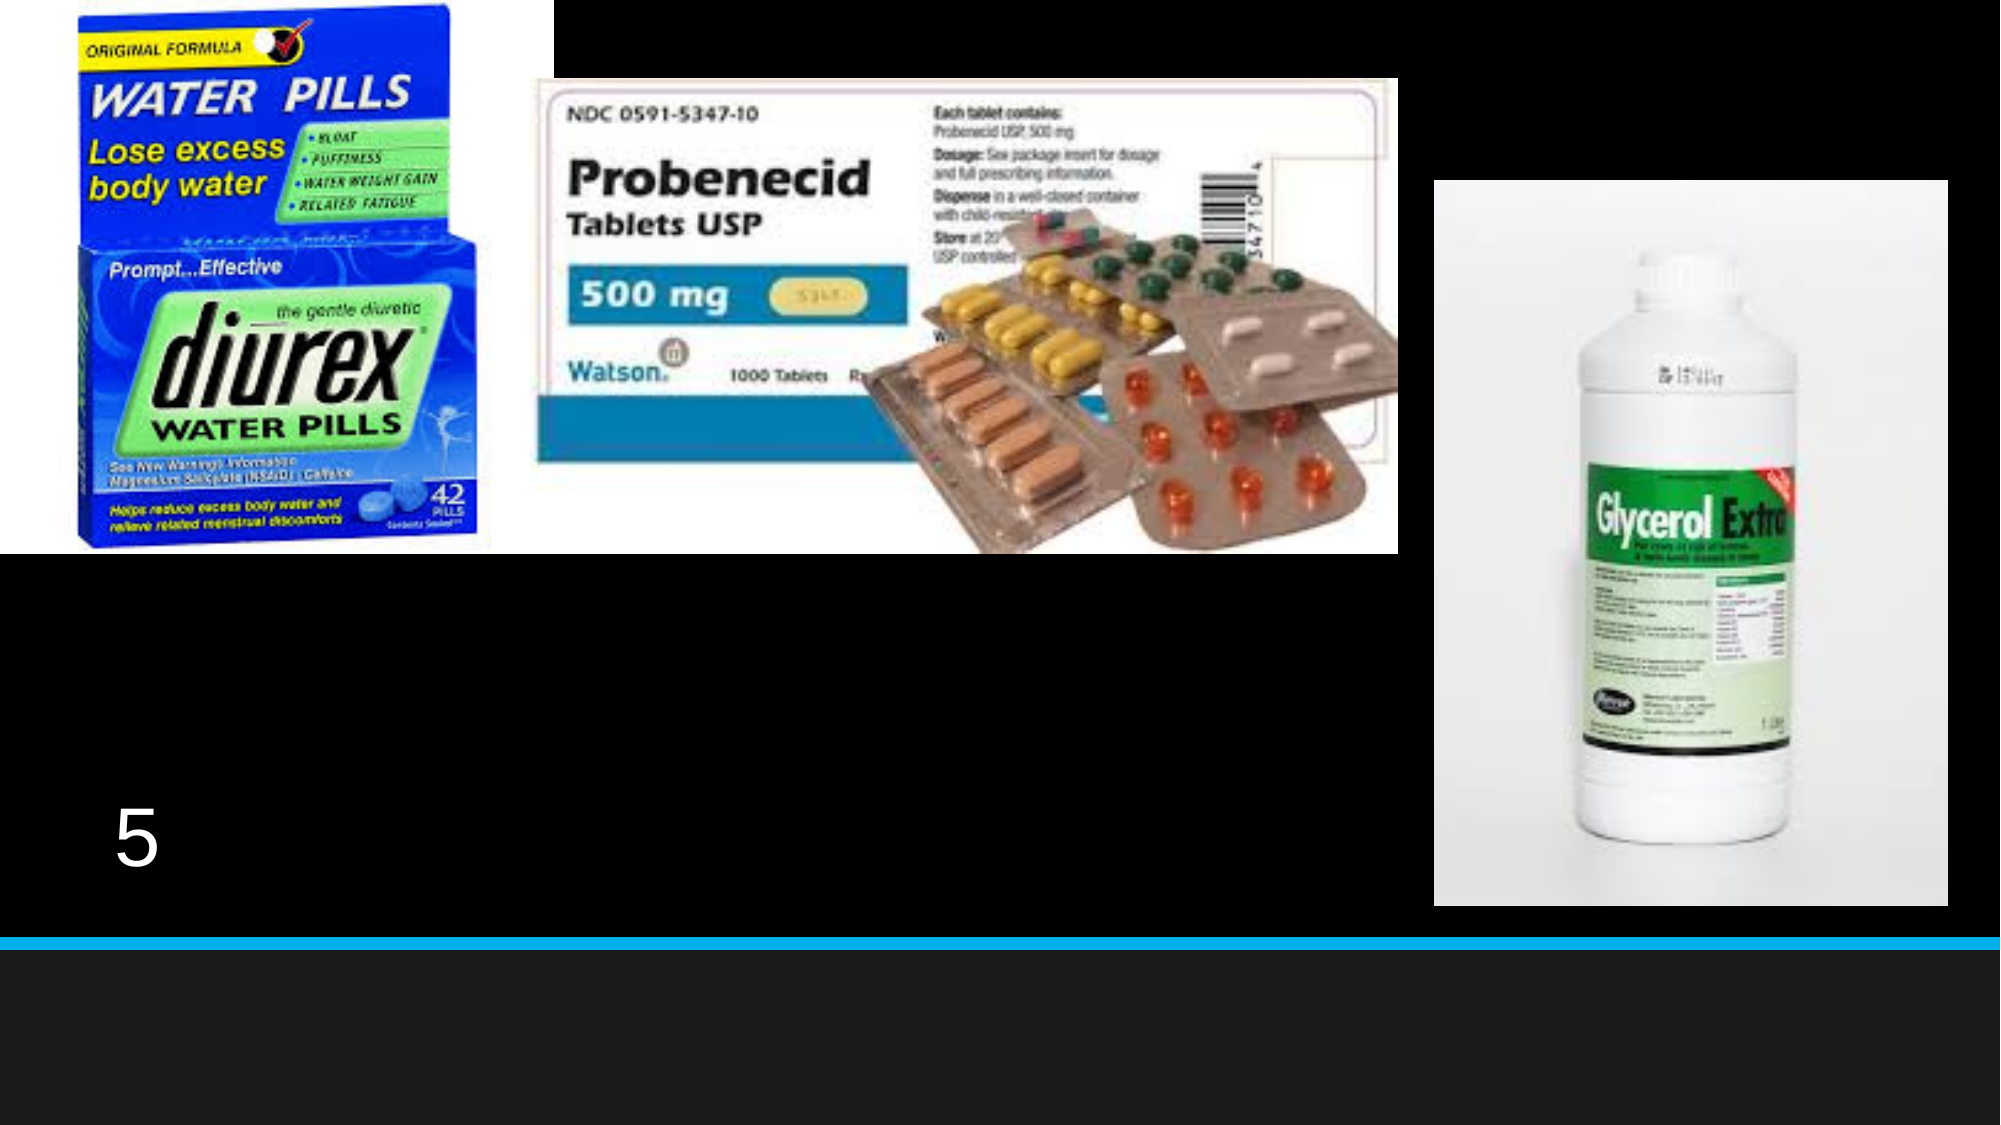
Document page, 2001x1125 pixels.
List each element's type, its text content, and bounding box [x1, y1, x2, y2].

title 5 [99, 517, 1434, 893]
picture [0, 0, 1398, 554]
picture [1434, 180, 1948, 906]
